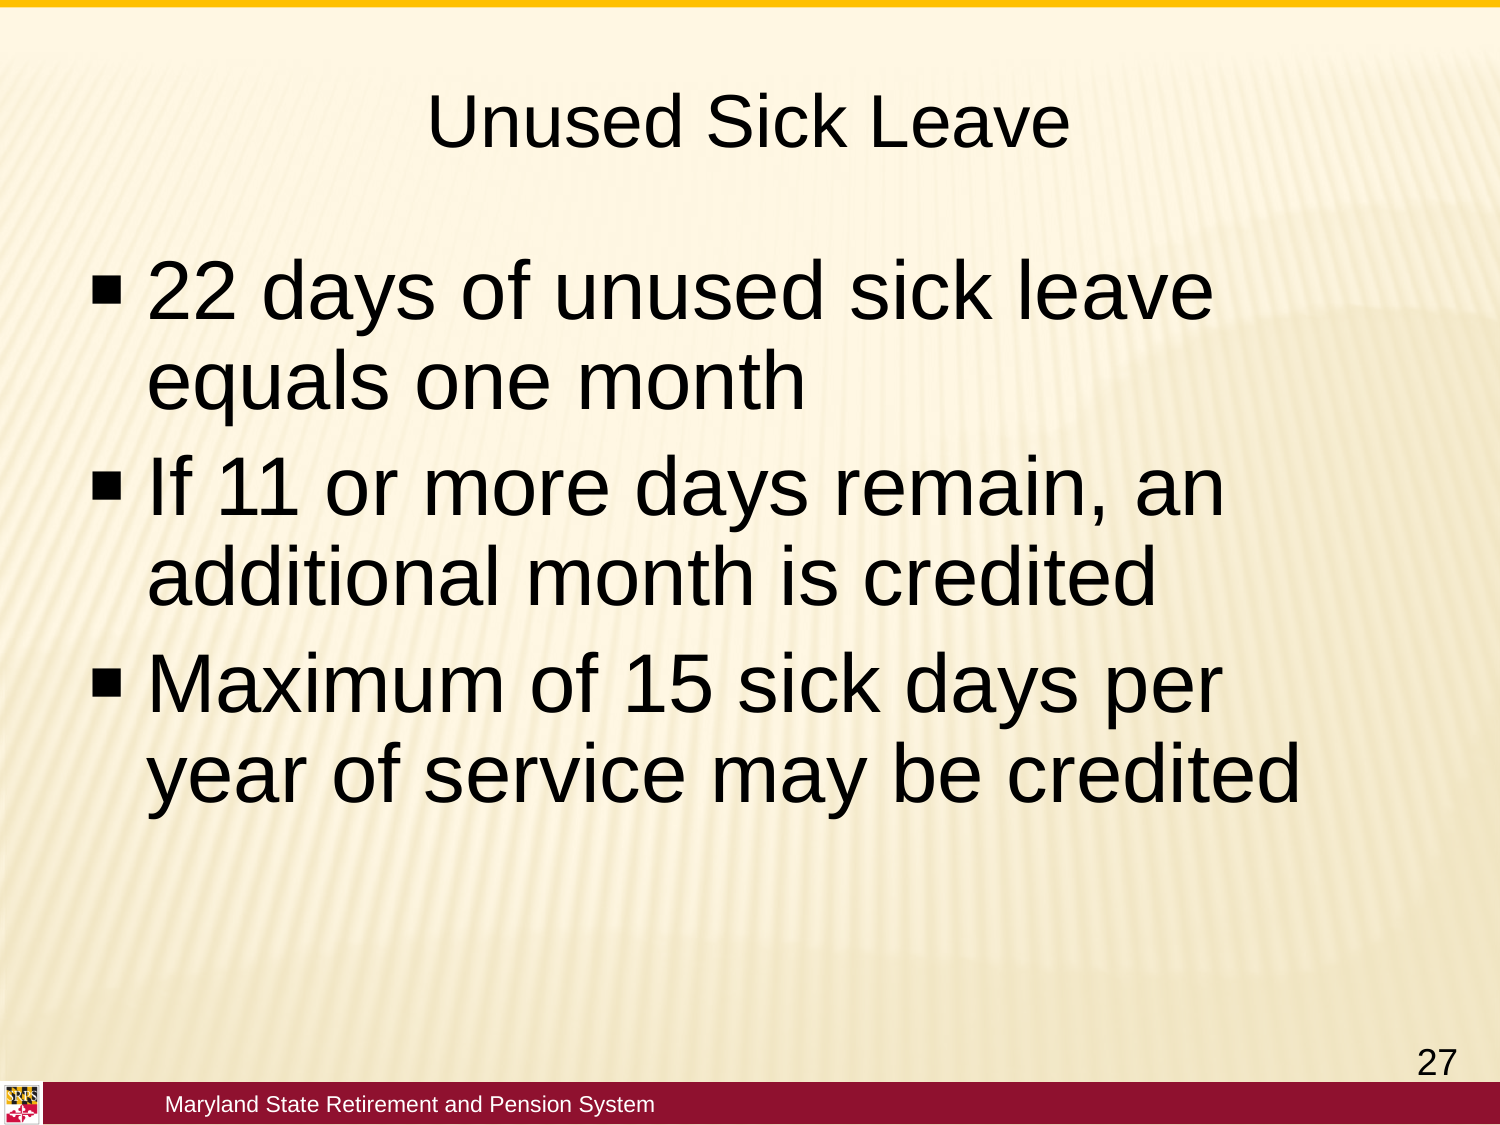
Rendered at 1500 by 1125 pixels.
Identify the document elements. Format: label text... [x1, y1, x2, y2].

picture [0, 1081, 43, 1125]
title Unused Sick Leave [75, 45, 1425, 190]
list 22 days of unused sick leave equals one month If 11 or more days remain, an additional month is credited Maximum of 15 sick days per year of service may be credited [75, 239, 1413, 1067]
slide_number 27 [1375, 1039, 1500, 1081]
